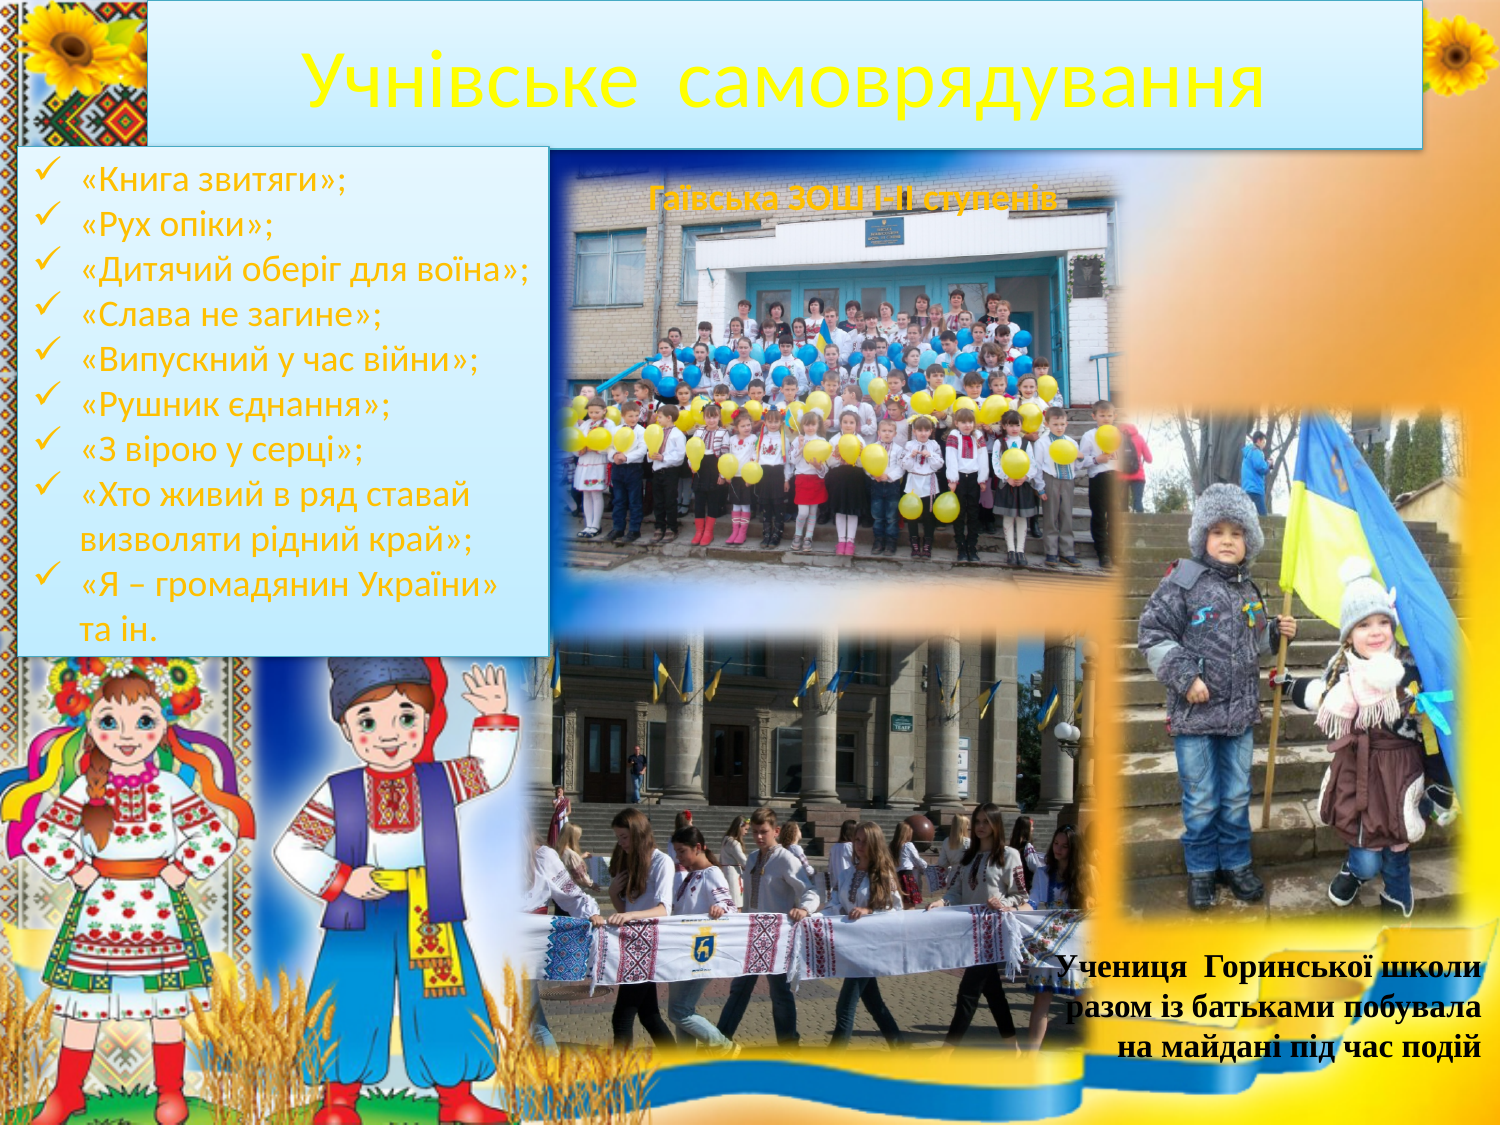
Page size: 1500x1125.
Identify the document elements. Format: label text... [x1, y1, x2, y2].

title Учнівське самоврядування [147, 0, 1423, 150]
text_box «Книга звитяги»; «Рух опіки»; «Дитячий оберіг для воїна»; «Слава не загине»; «Випускний у час війни»; «Рушник єднання»; «З вірою у серці»; «Хто живий в ряд ставай визволяти рідний край»; «Я – громадянин України» та ін. [17, 146, 550, 657]
text_box Учениця Горинської школи разом із батьками побувала на майдані під час подій [1018, 936, 1498, 1117]
picture [0, 0, 1500, 1125]
